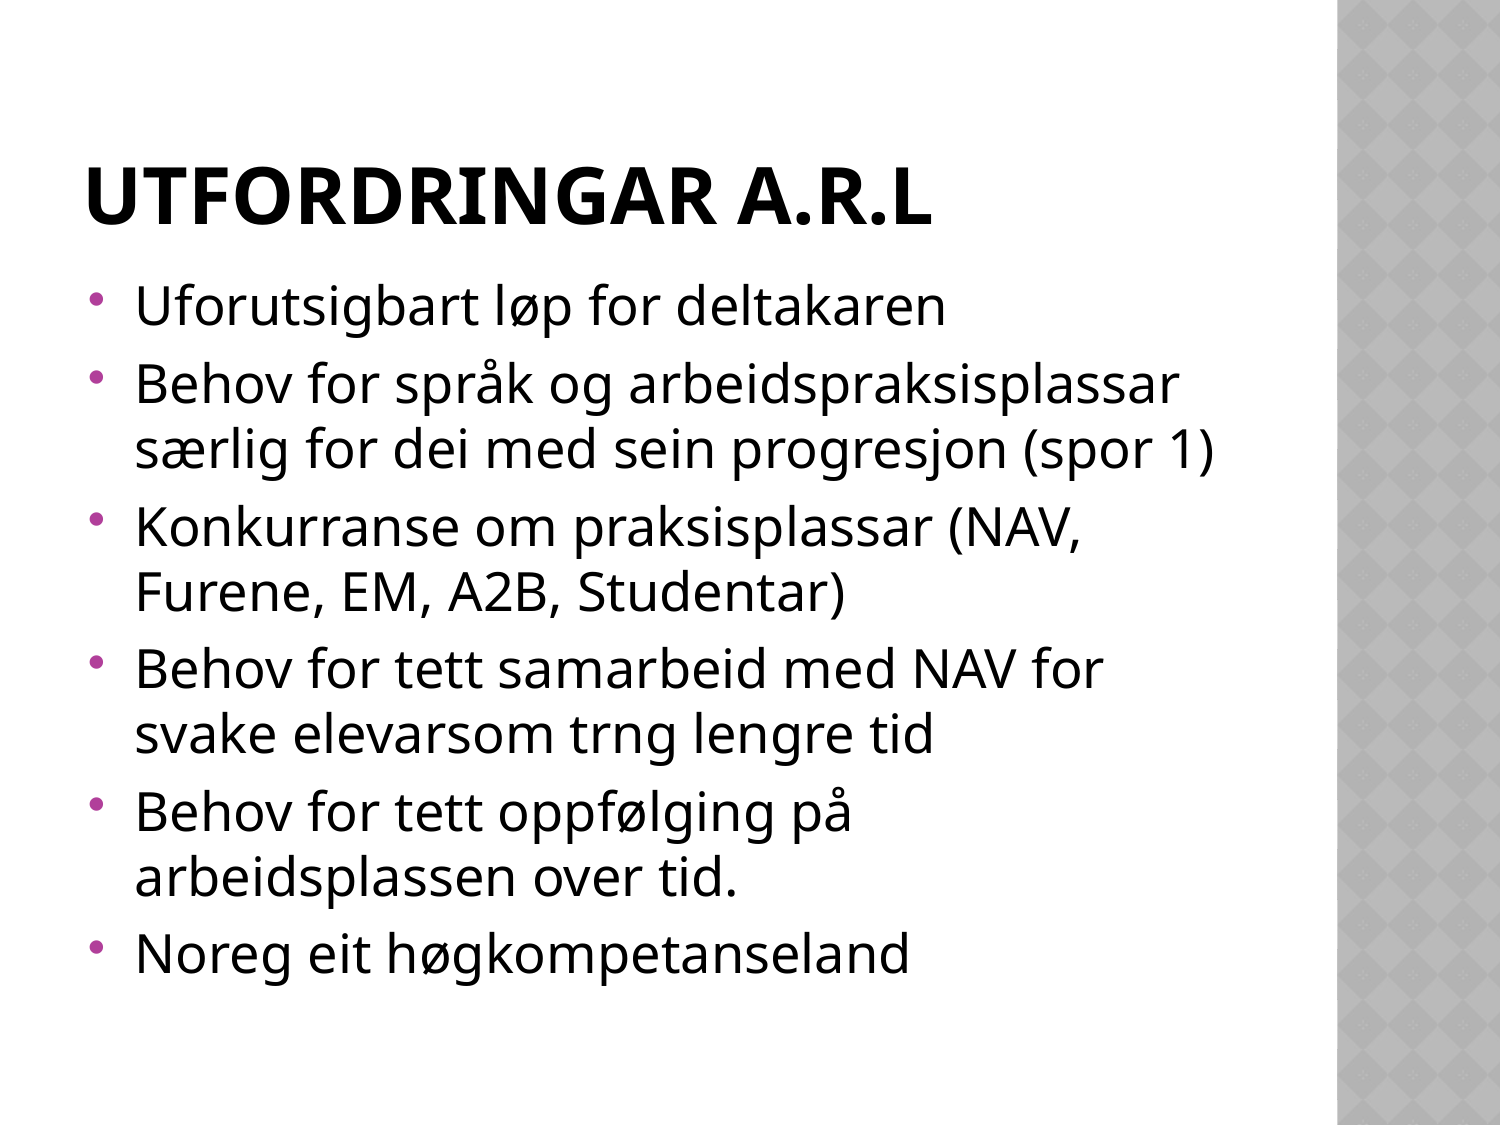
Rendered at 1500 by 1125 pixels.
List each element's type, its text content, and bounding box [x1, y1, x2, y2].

title Utfordringar a.r.l [75, 52, 1263, 240]
list Uforutsigbart løp for deltakaren Behov for språk og arbeidspraksisplassar særlig for dei med sein progresjon (spor 1) Konkurranse om praksisplassar (NAV, Furene, EM, A2B, Studentar) Behov for tett samarbeid med NAV for svake elevarsom trng lengre tid Behov for tett oppfølging på arbeidsplassen over tid. Noreg eit høgkompetanseland [75, 264, 1263, 1059]
